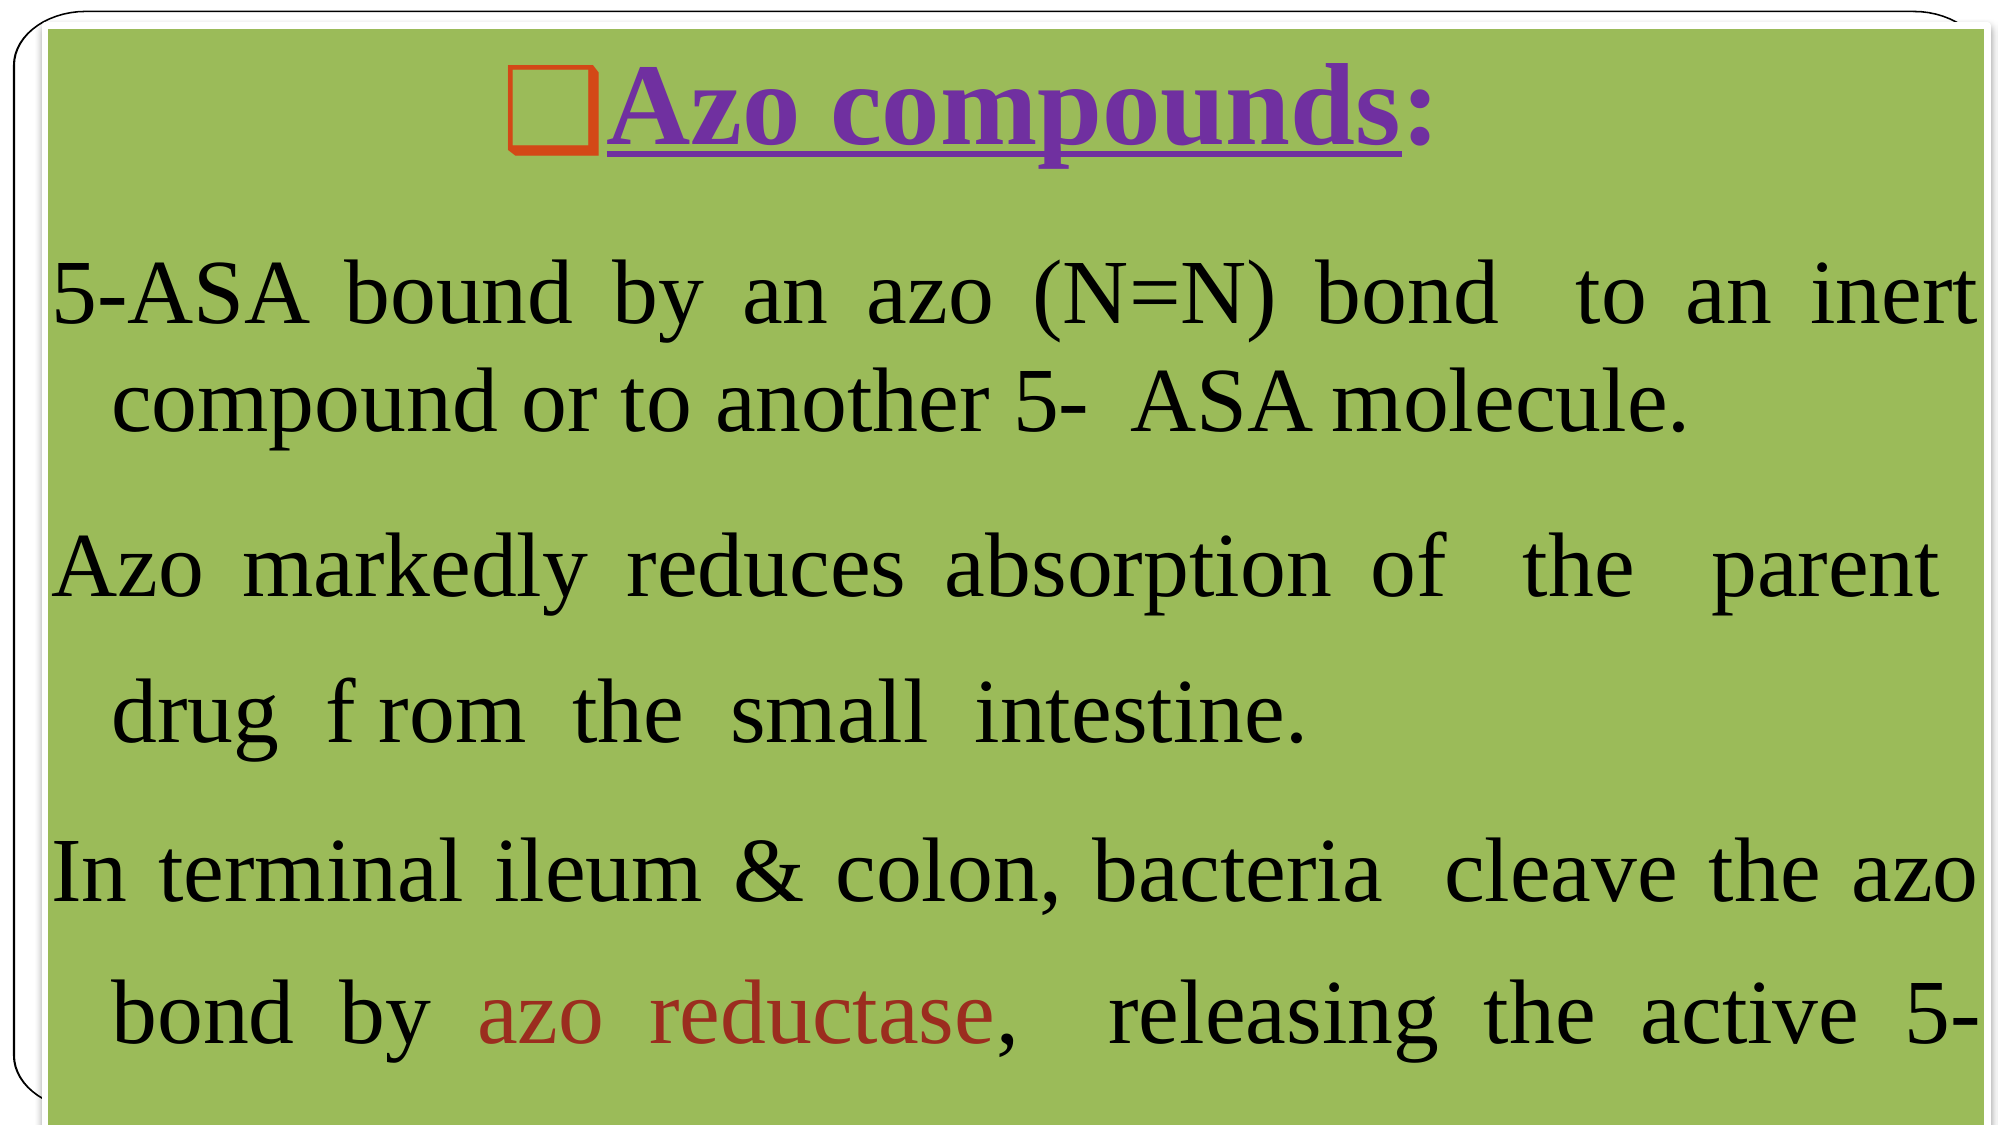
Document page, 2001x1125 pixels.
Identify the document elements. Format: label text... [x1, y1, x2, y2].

text_box Azo compounds: 5-ASA bound by an azo (N=N) bond to an inert compound or to another 5- ASA molecule. Azo markedly reduces absorption of the parent drug f rom the small intestine. In terminal ileum & colon, bacteria cleave the azo bond by azo reductase, releasing the active 5-ASA. [45, 25, 1988, 1125]
